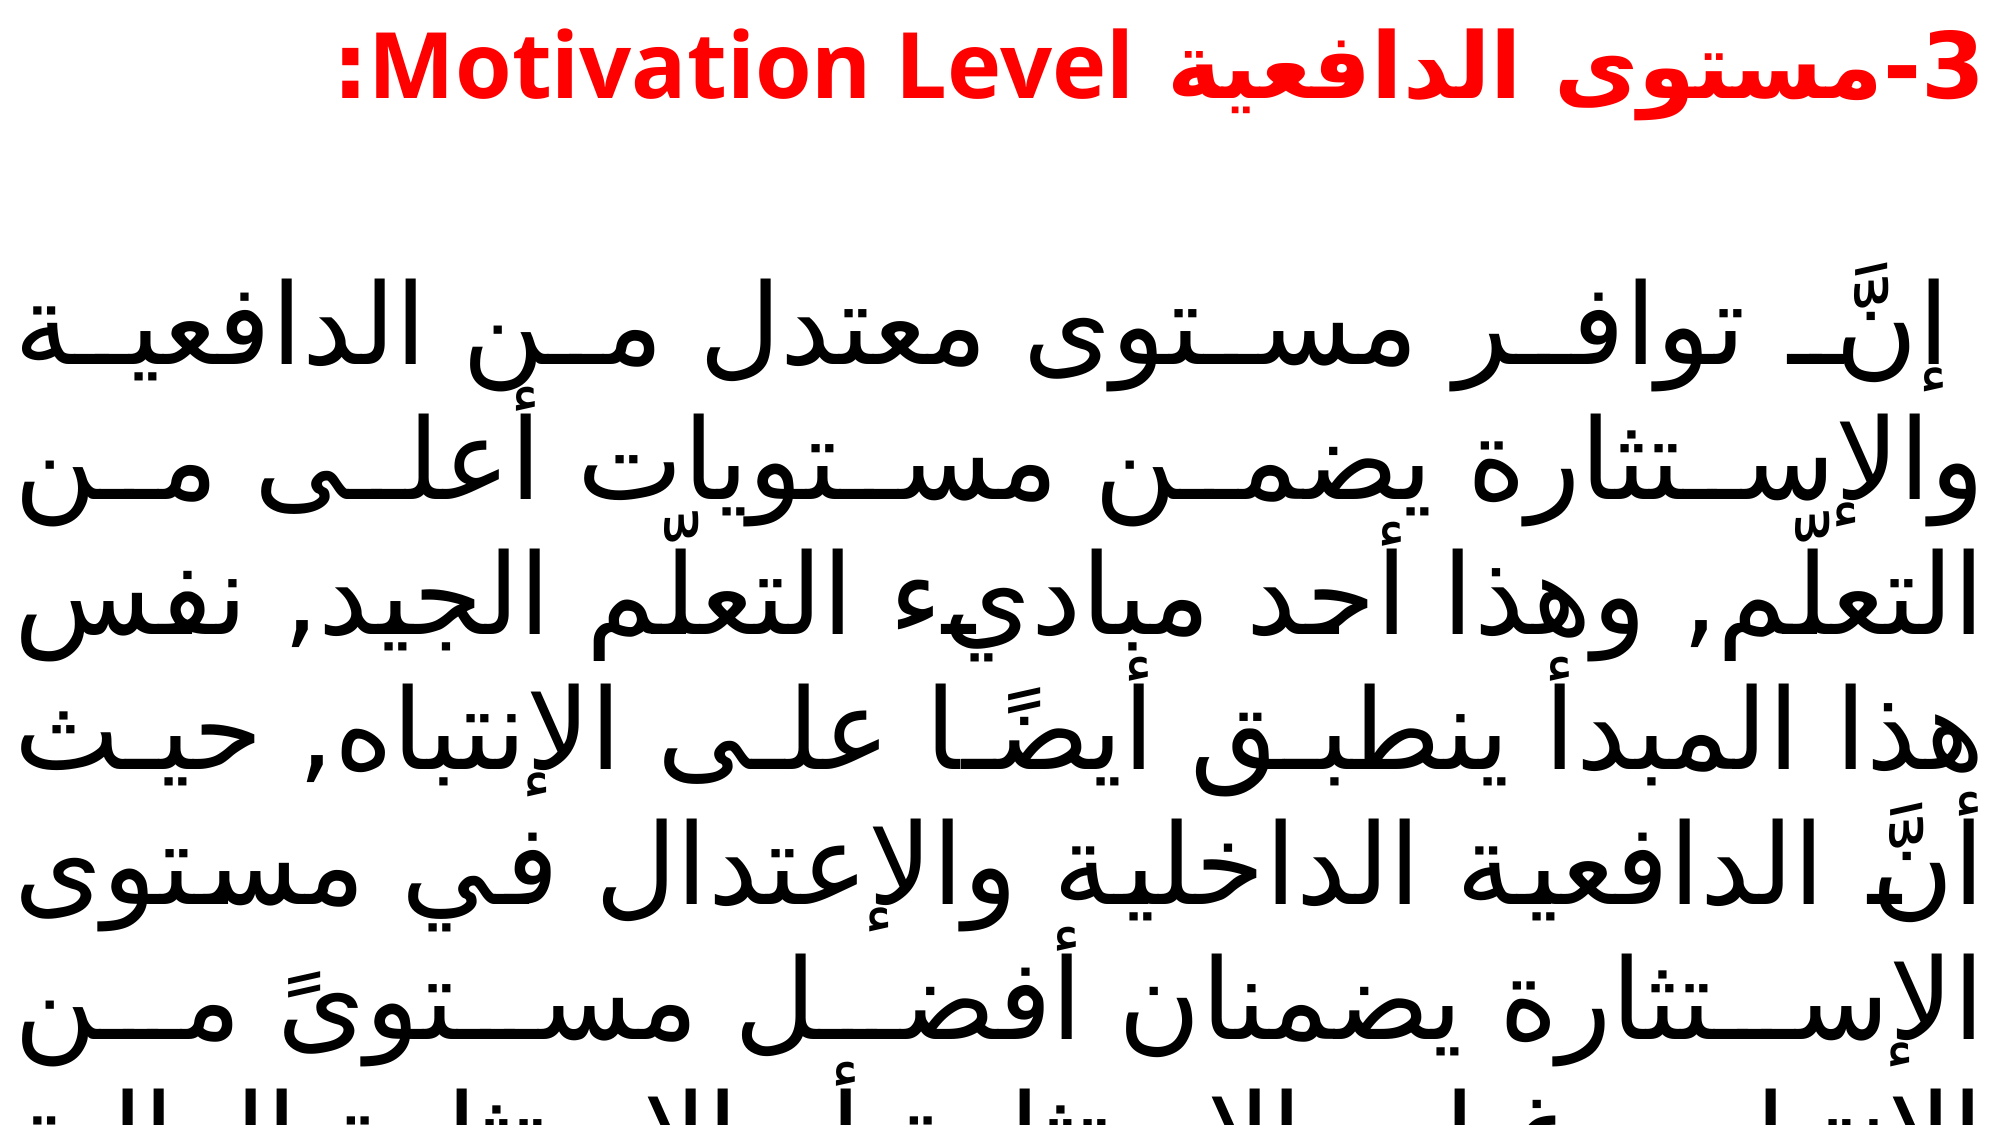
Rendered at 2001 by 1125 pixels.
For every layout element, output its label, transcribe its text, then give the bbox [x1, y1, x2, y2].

text_box 3-مستوى الدافعية Motivation Level: إنَّ توافر مستوى معتدل من الدافعية والإستثارة يضمن مستويات أعلى من التعلّم, وهذا أحد مباديء التعلّم الجيد, نفس هذا المبدأ ينطبق أيضًا على الإنتباه, حيث أنَّ الدافعية الداخلية والإعتدال في مستوى الإستثارة يضمنان أفضل مستوىً من الإنتباه, وغياب الإستثارة أو الإستثارة العالية جدًا كلاهما يحدّان من القدرة على الإنتباه الجيد. [0, 0, 2000, 1125]
